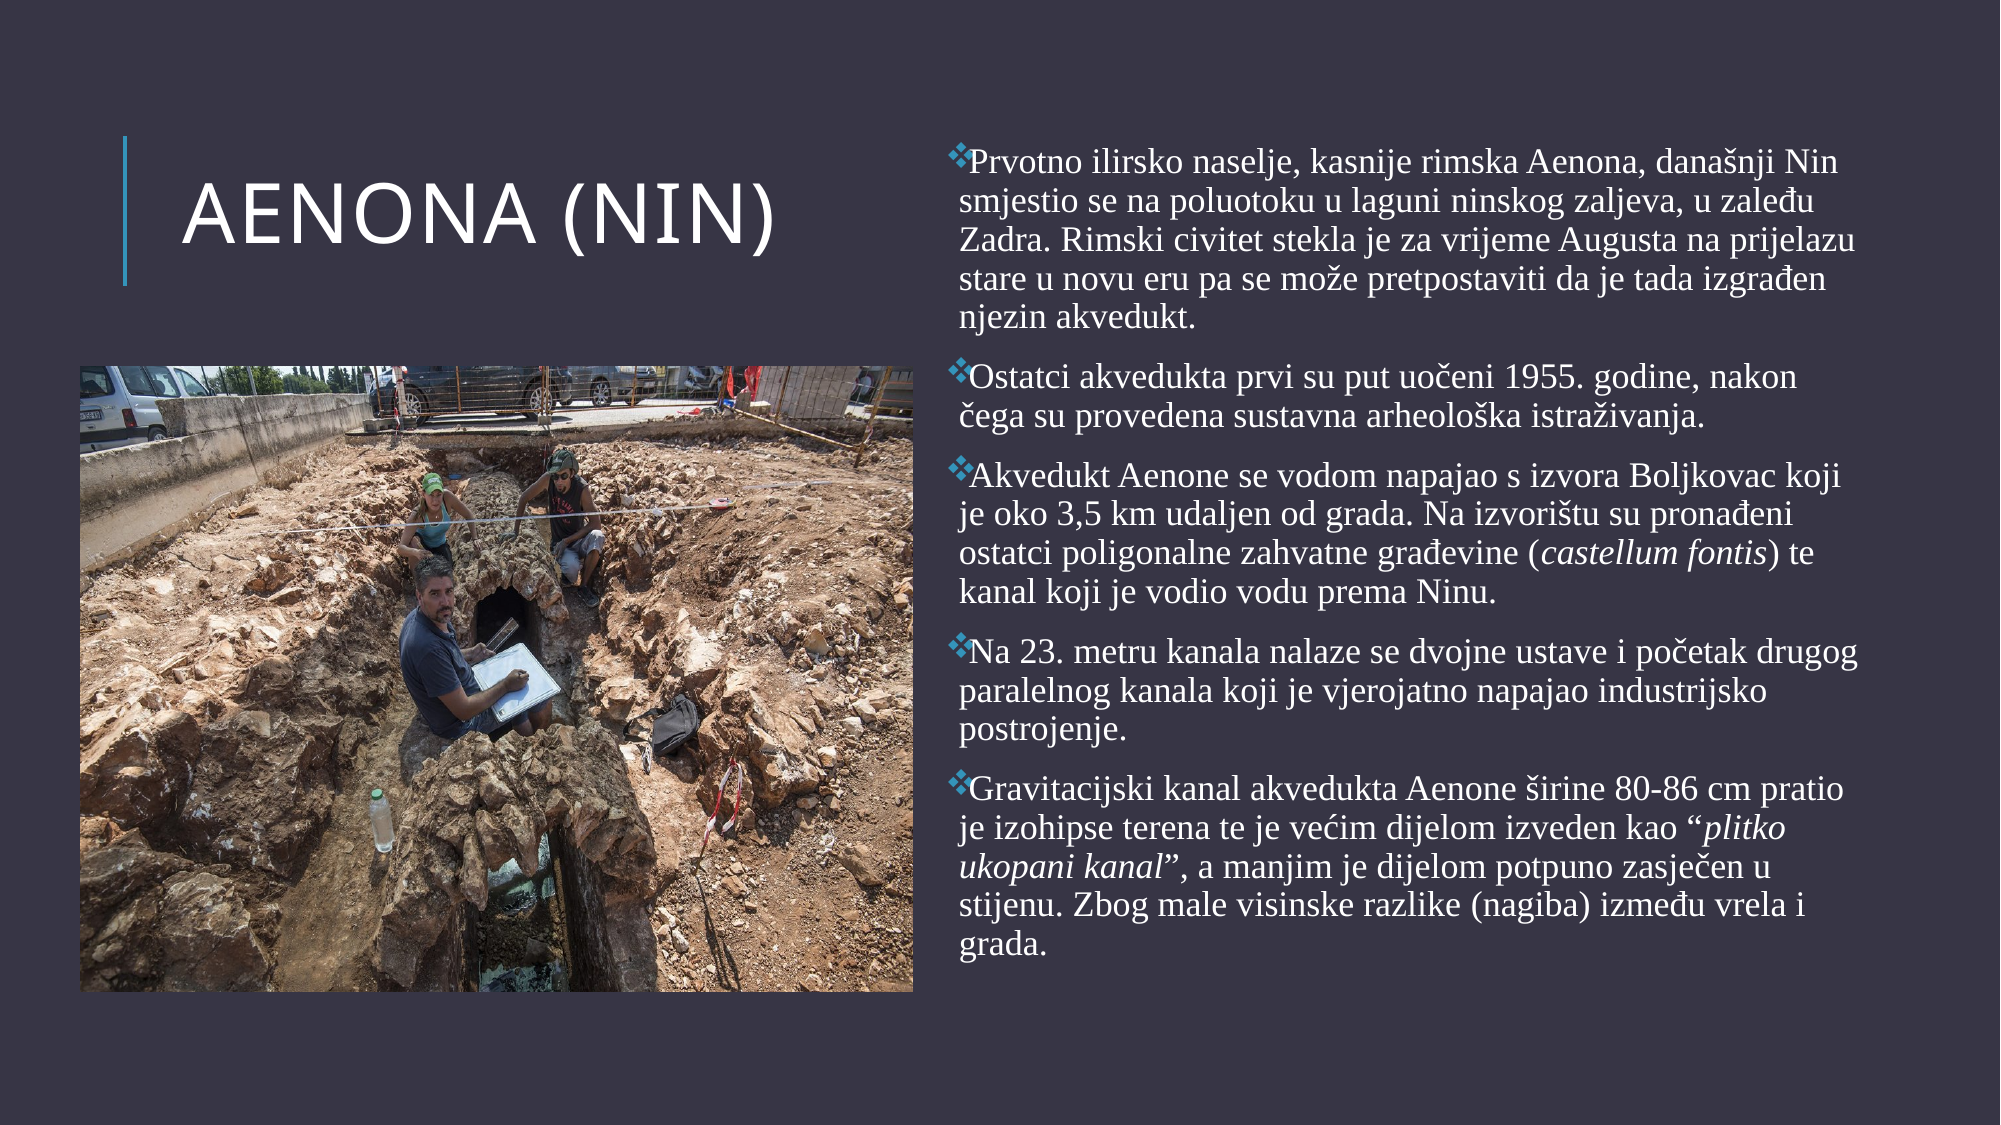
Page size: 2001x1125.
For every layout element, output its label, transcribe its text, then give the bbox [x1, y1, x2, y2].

title Aenona (nin) [168, 77, 888, 361]
picture [79, 365, 913, 992]
list Prvotno ilirsko naselje, kasnije rimska Aenona, današnji Nin smjestio se na poluotoku u laguni ninskog zaljeva, u zaleđu Zadra. Rimski civitet stekla je za vrijeme Augusta na prijelazu stare u novu eru pa se može pretpostaviti da je tada izgrađen njezin akvedukt. Ostatci akvedukta prvi su put uočeni 1955. godine, nakon čega su provedena sustavna arheološka istraživanja. Akvedukt Aenone se vodom napajao s izvora Boljkovac koji je oko 3,5 km udaljen od grada. Na izvorištu su pronađeni ostatci poligonalne zahvatne građevine (castellum fontis) te kanal koji je vodio vodu prema Ninu. Na 23. metru kanala nalaze se dvojne ustave i početak drugog paralelnog kanala koji je vjerojatno napajao industrijsko postrojenje. Gravitacijski kanal akvedukta Aenone širine 80-86 cm pratio je izohipse terena te je većim dijelom izveden kao “plitko ukopani kanal”, a manjim je dijelom potpuno zasječen u stijenu. Zbog male visinske razlike (nagiba) između vrela i grada. [937, 135, 1869, 986]
